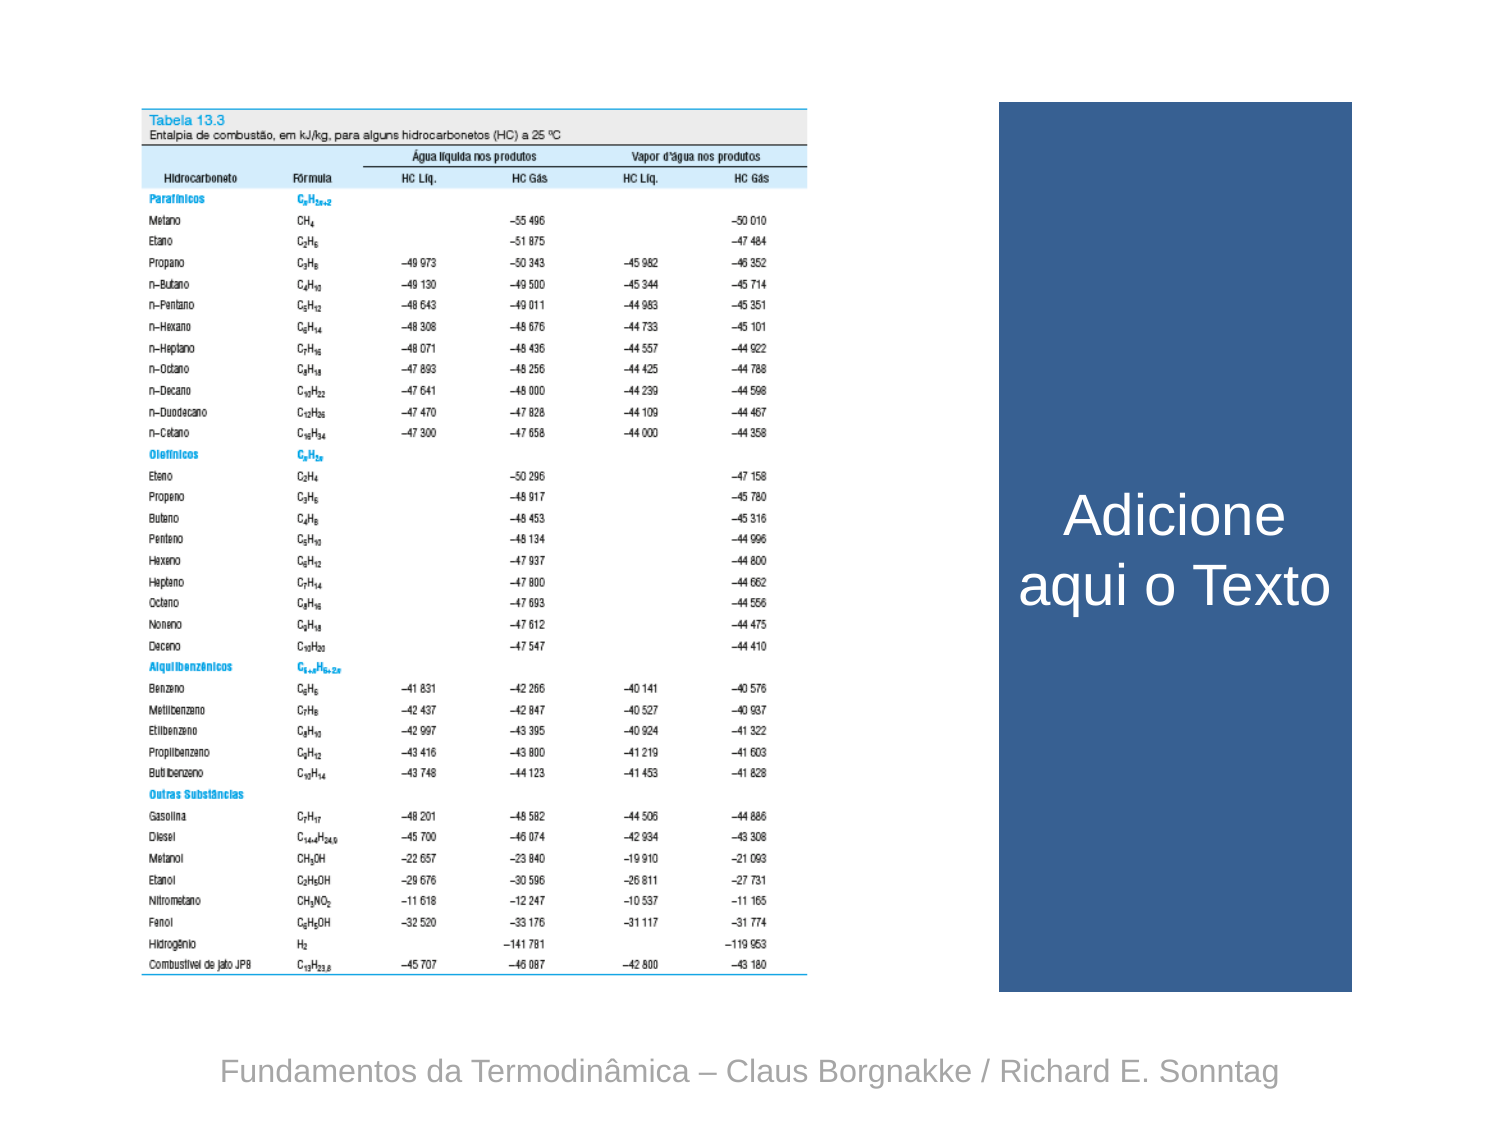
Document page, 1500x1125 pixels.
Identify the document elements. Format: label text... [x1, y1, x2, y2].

picture [129, 101, 815, 993]
footer Fundamentos da Termodinâmica – Claus Borgnakke / Richard E. Sonntag [0, 1042, 1500, 1103]
text_box Adicione aqui o Texto [998, 101, 1353, 993]
